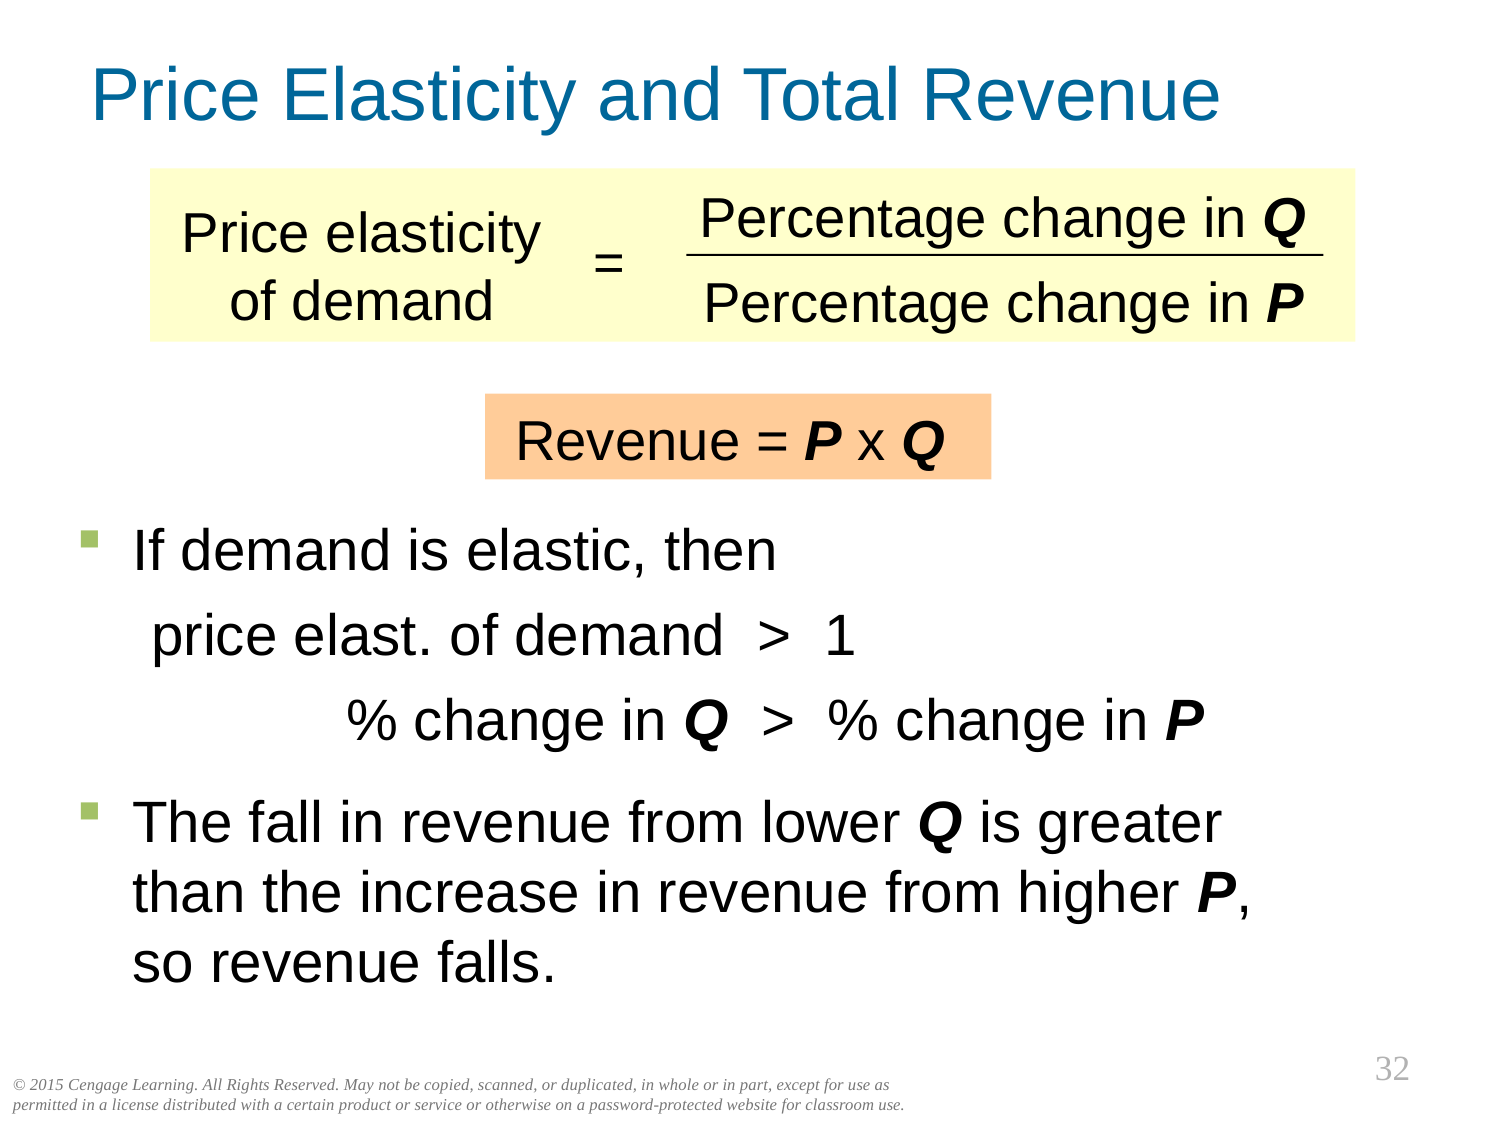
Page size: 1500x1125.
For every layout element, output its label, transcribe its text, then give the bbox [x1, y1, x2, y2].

text_box Revenue = P x Q [485, 393, 992, 480]
title Price Elasticity and Total Revenue [75, 36, 1425, 144]
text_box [149, 168, 1356, 342]
list If demand is elastic, then price elast. of demand > 1 % change in Q > % change in P The fall in revenue from lower Q is greater than the increase in revenue from higher P, so revenue falls. [60, 504, 1429, 1053]
